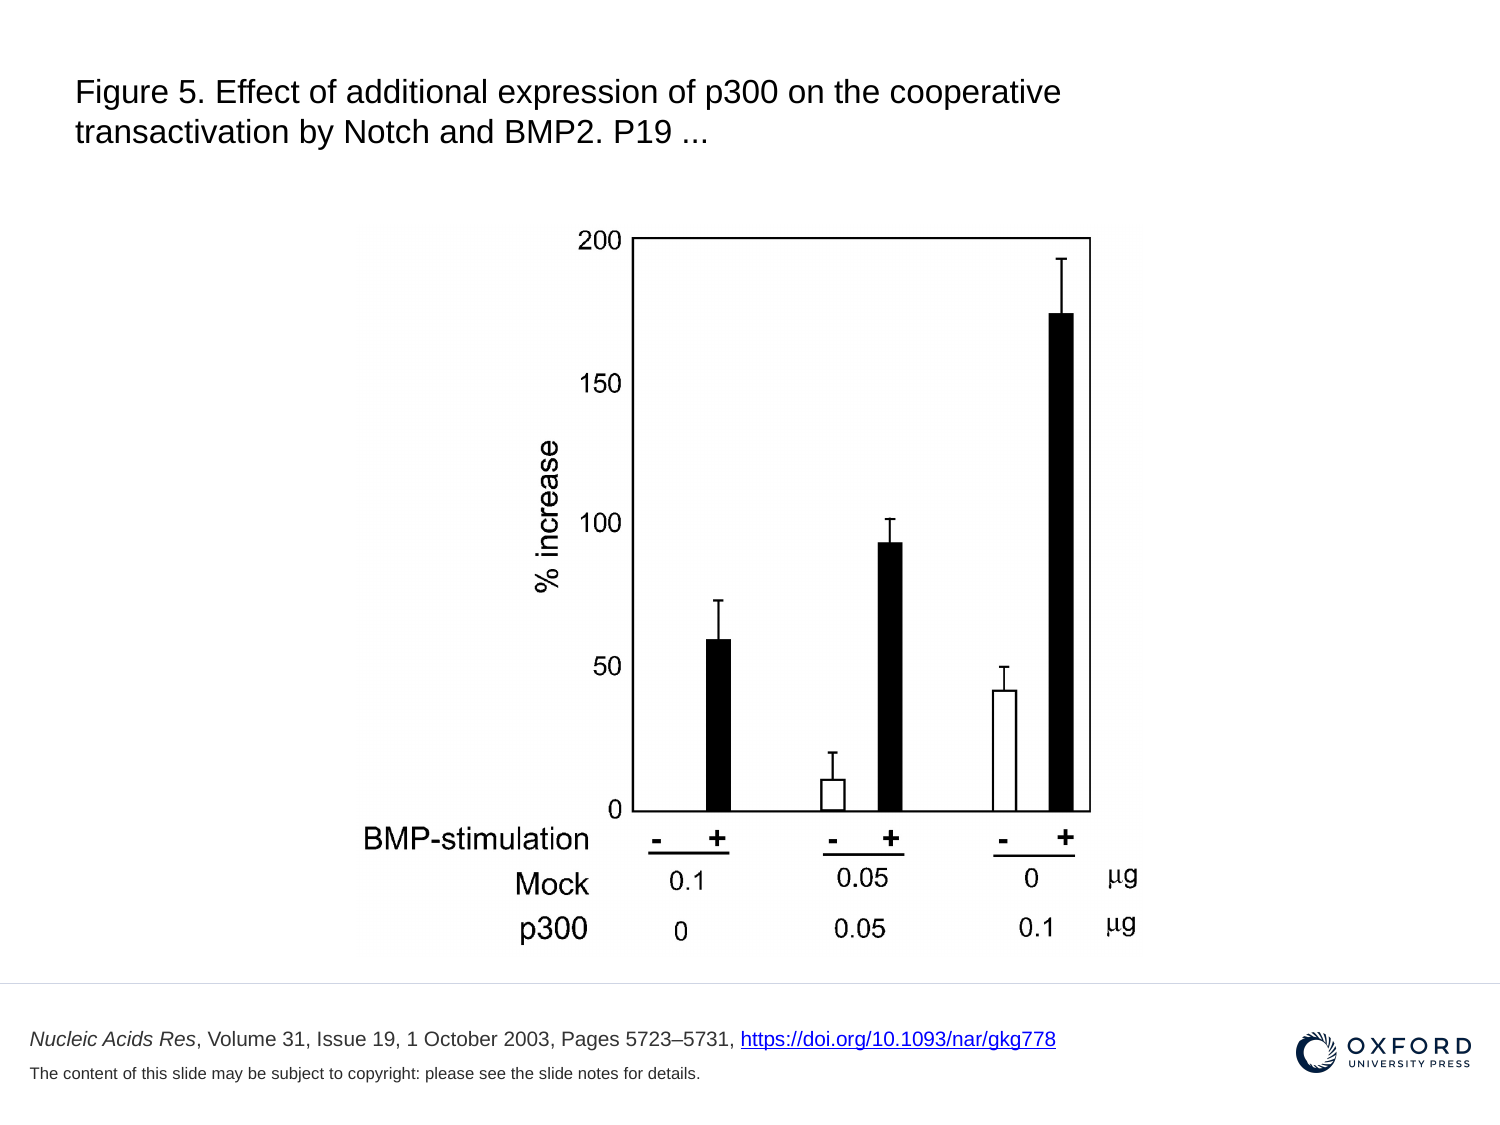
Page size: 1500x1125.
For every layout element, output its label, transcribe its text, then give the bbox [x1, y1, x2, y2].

title Figure 5. Effect of additional expression of p300 on the cooperative transactivation by Notch and BMP2. P19 ... [75, 69, 1078, 171]
picture [356, 224, 1143, 957]
picture [1296, 1032, 1471, 1073]
footer Nucleic Acids Res, Volume 31, Issue 19, 1 October 2003, Pages 5723–5731, https://doi.org/10.1093/nar/gkg778 The content of this slide may be subject to copyright: please see the slide notes for details. [0, 983, 1260, 1125]
